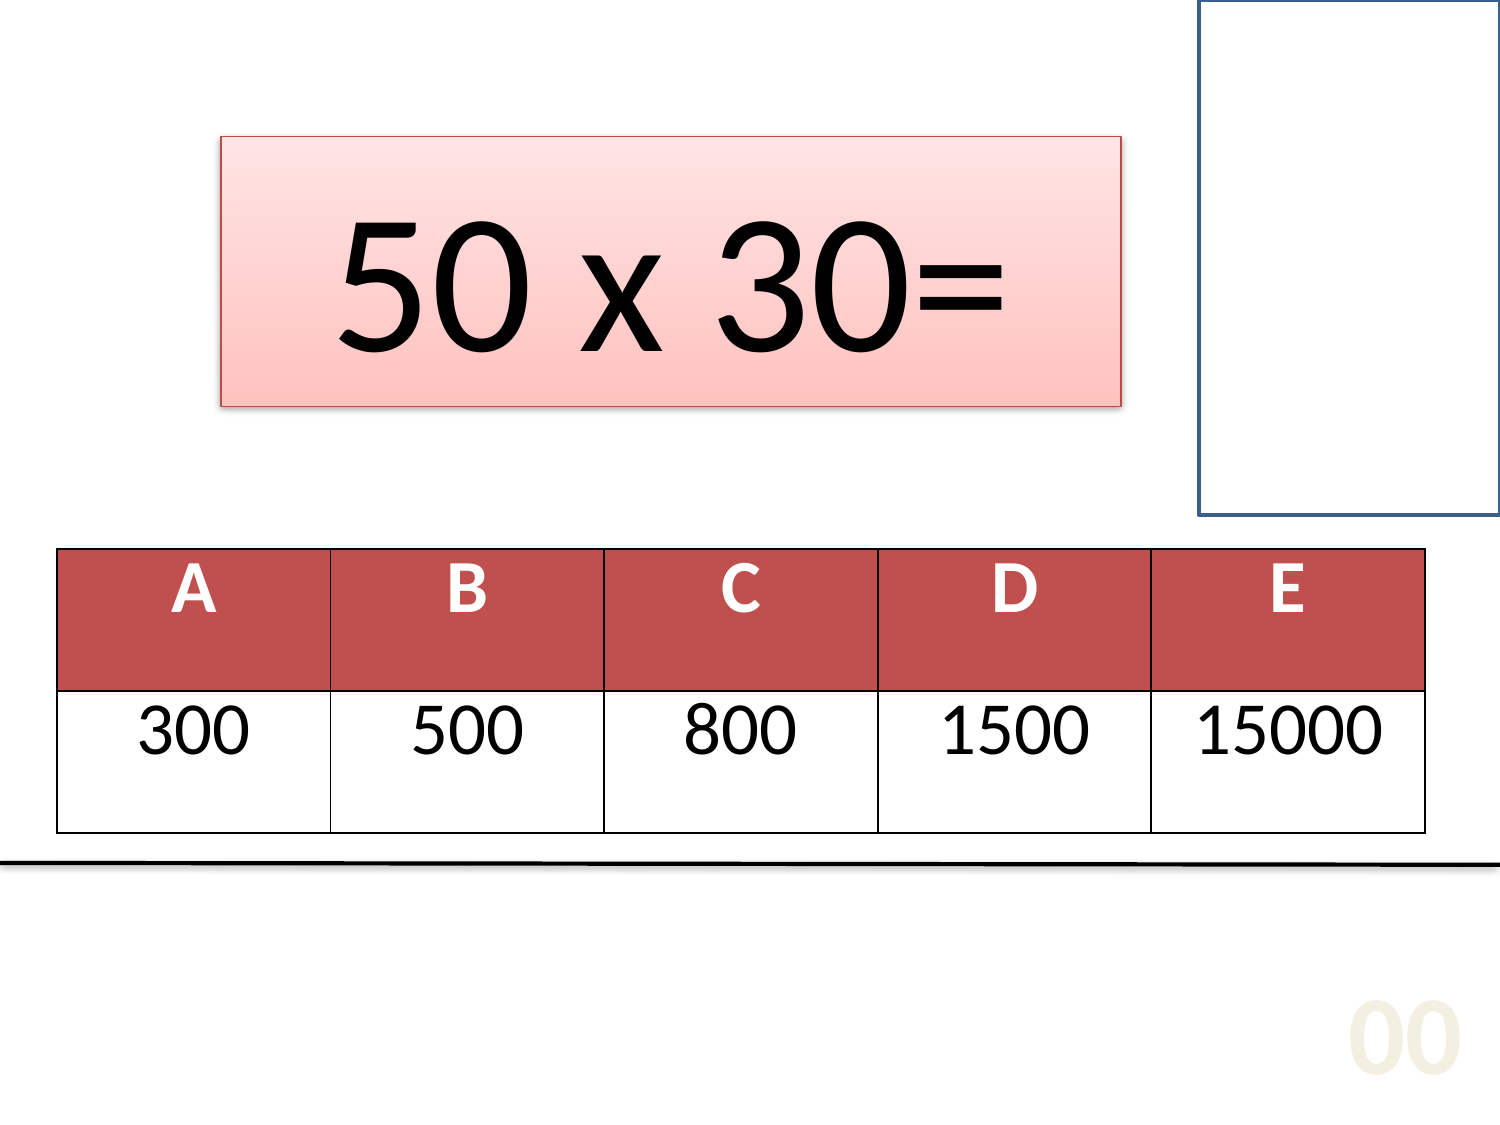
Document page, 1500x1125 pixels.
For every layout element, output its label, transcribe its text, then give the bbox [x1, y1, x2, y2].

title 50 x 30= [220, 136, 1122, 407]
table_header B [331, 550, 603, 690]
table_cell 1500 [879, 692, 1150, 832]
table_header C [605, 550, 877, 690]
table_header E [1152, 550, 1424, 690]
text_box 00 [1333, 954, 1478, 1105]
table_cell 800 [605, 692, 877, 832]
table_header A [58, 550, 330, 690]
table_cell 300 [58, 692, 330, 832]
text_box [0, 862, 1500, 866]
table_header D [879, 550, 1150, 690]
table_cell 15000 [1152, 692, 1424, 832]
text_box [1197, 0, 1500, 517]
table_cell 500 [331, 692, 603, 832]
